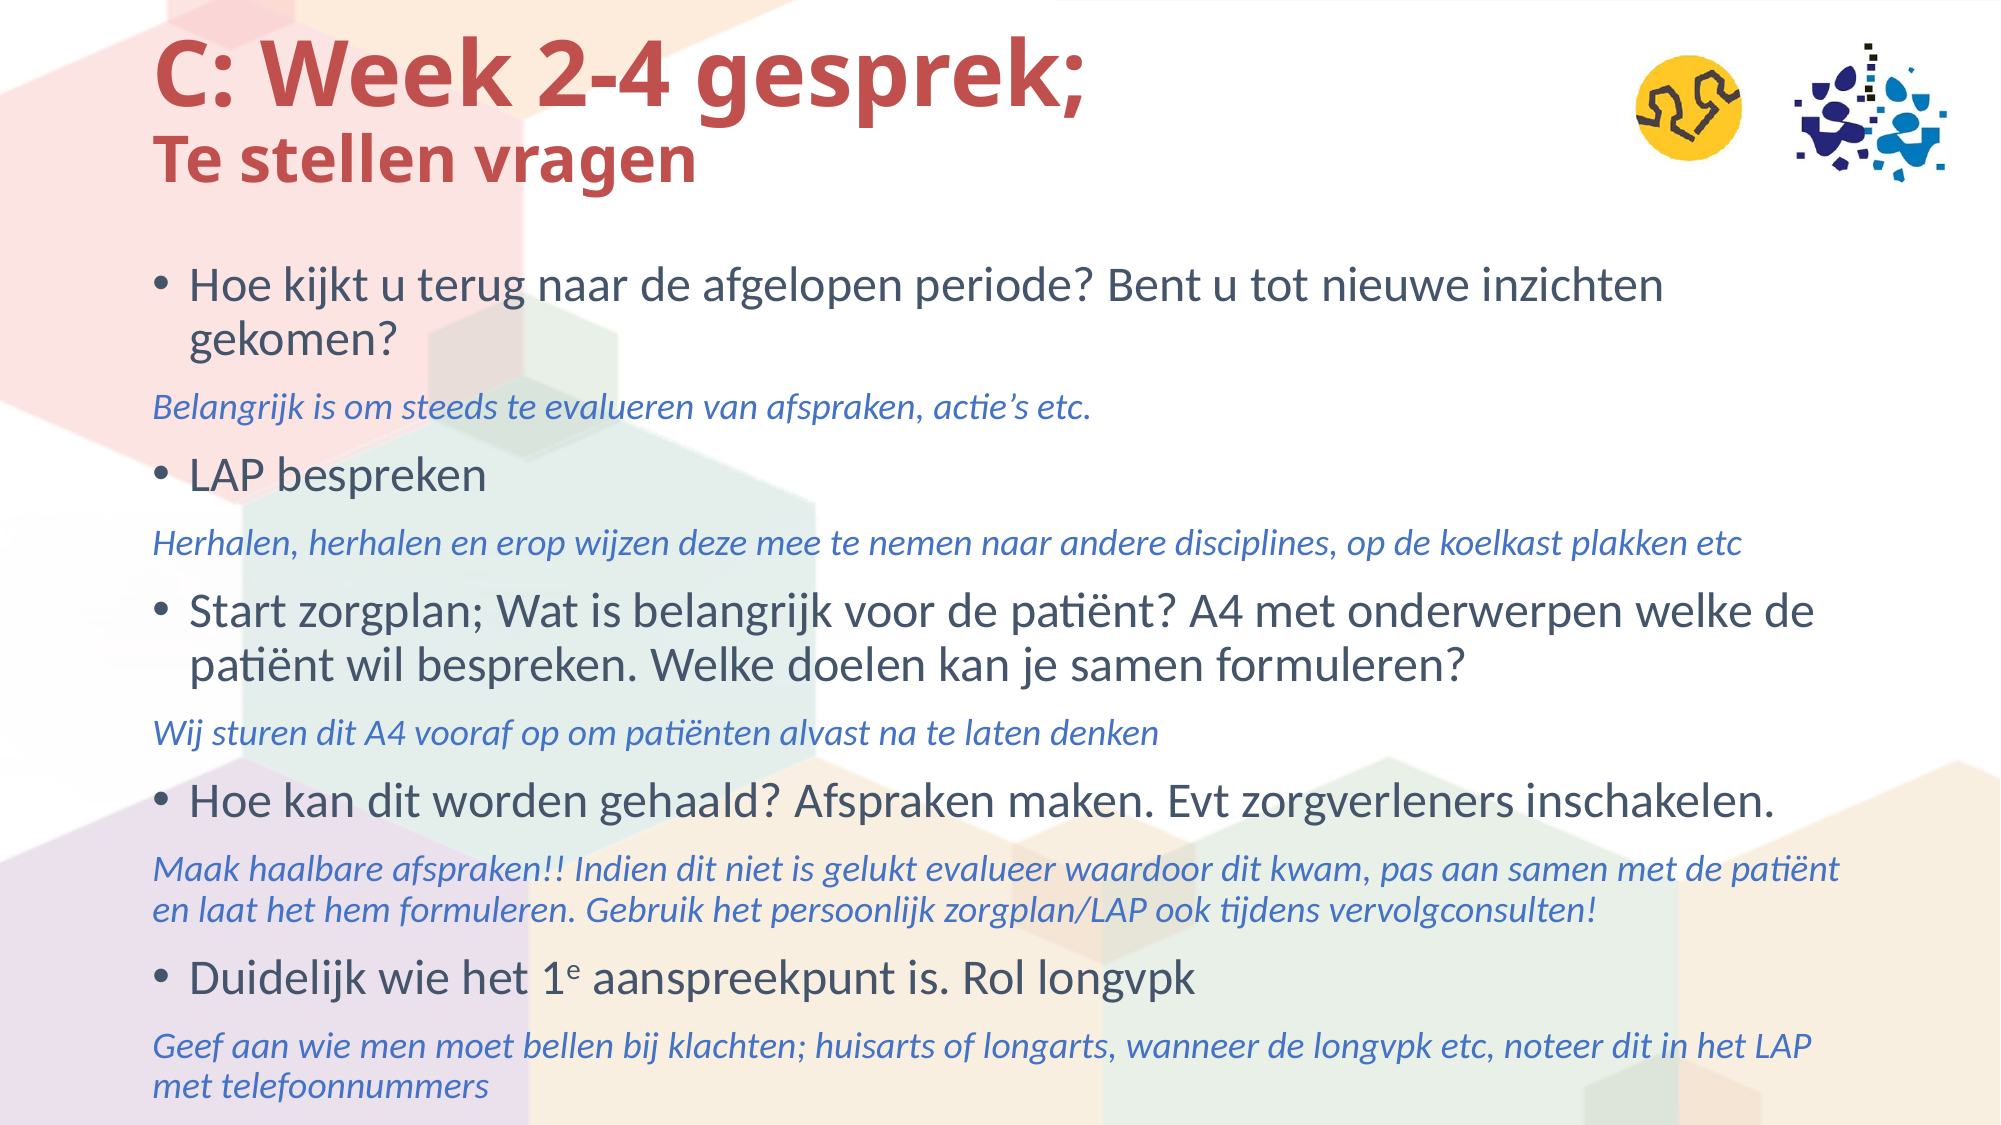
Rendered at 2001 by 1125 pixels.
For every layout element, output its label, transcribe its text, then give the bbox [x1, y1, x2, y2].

picture [1630, 50, 1745, 164]
list Hoe kijkt u terug naar de afgelopen periode? Bent u tot nieuwe inzichten gekomen? Belangrijk is om steeds te evalueren van afspraken, actie’s etc. LAP bespreken Herhalen, herhalen en erop wijzen deze mee te nemen naar andere disciplines, op de koelkast plakken etc Start zorgplan; Wat is belangrijk voor de patiënt? A4 met onderwerpen welke de patiënt wil bespreken. Welke doelen kan je samen formuleren? Wij sturen dit A4 vooraf op om patiënten alvast na te laten denken Hoe kan dit worden gehaald? Afspraken maken. Evt zorgverleners inschakelen. Maak haalbare afspraken!! Indien dit niet is gelukt evalueer waardoor dit kwam, pas aan samen met de patiënt en laat het hem formuleren. Gebruik het persoonlijk zorgplan/LAP ook tijdens vervolgconsulten! Duidelijk wie het 1e aanspreekpunt is. Rol longvpk Geef aan wie men moet bellen bij klachten; huisarts of longarts, wanneer de longvpk etc, noteer dit in het LAP met telefoonnummers [137, 250, 1863, 965]
picture [1863, 37, 1962, 221]
title C: Week 2-4 gesprek; Te stellen vragen [137, 3, 1863, 221]
